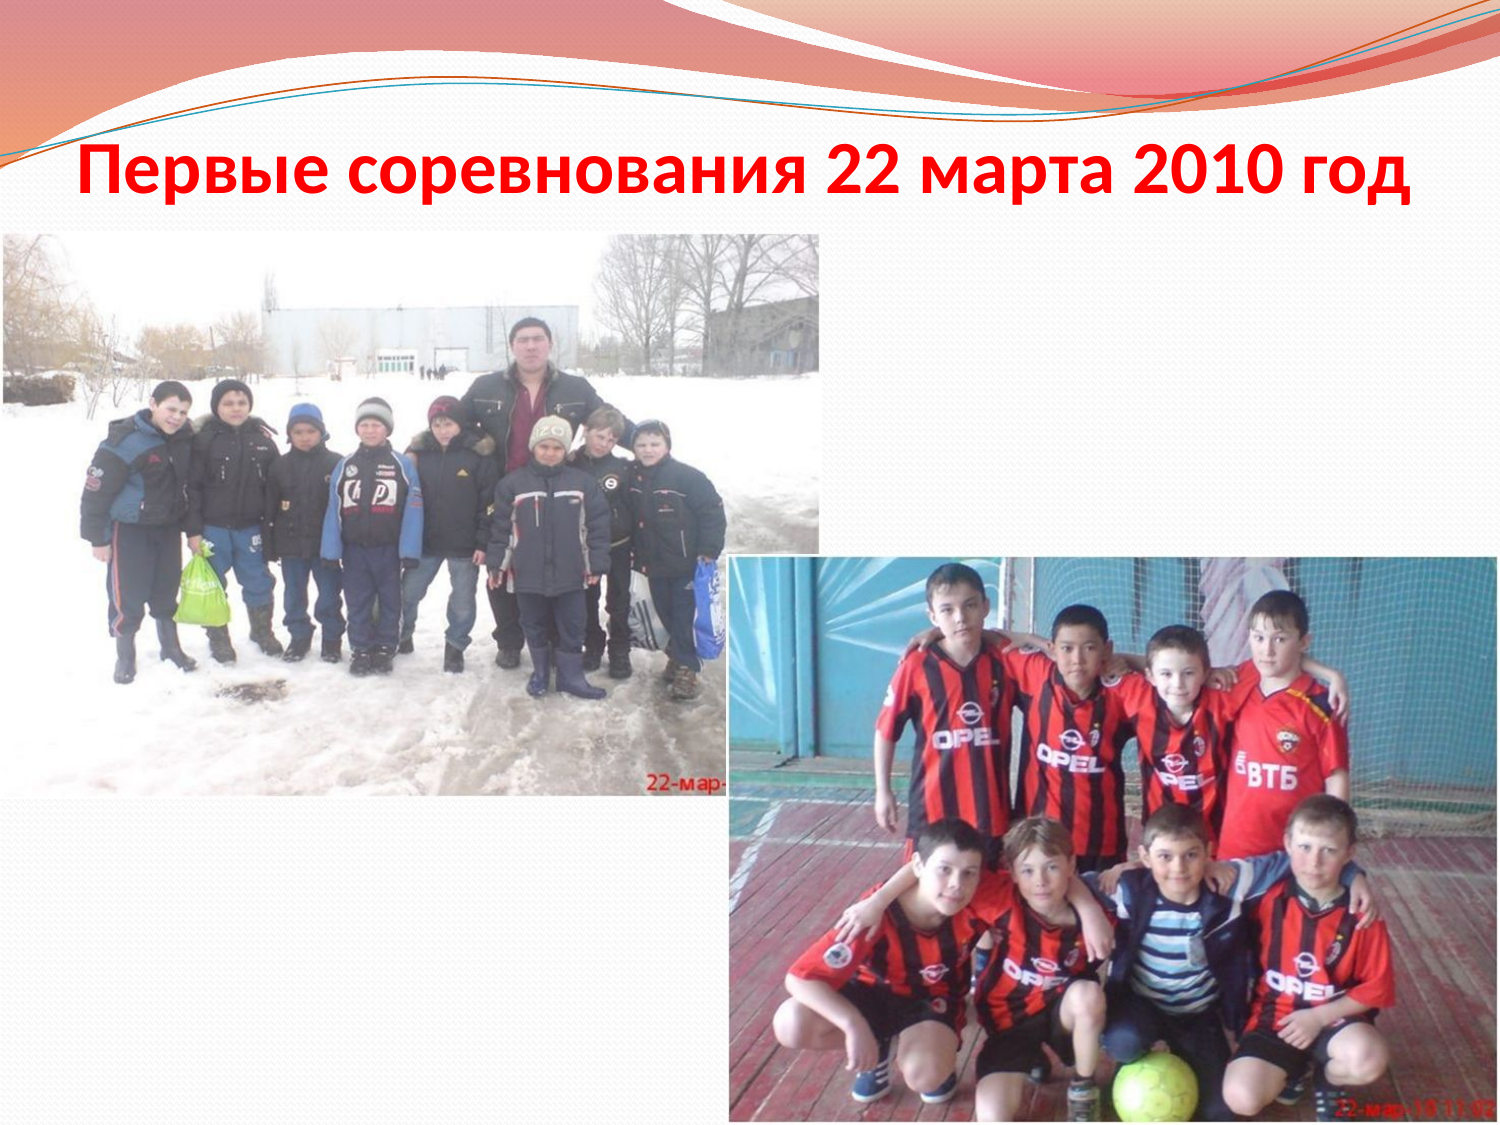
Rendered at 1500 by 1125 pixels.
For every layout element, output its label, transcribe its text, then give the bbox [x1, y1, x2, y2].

title Первые соревнования 22 марта 2010 год [76, 89, 1428, 209]
picture [726, 554, 1500, 1125]
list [0, 231, 822, 799]
